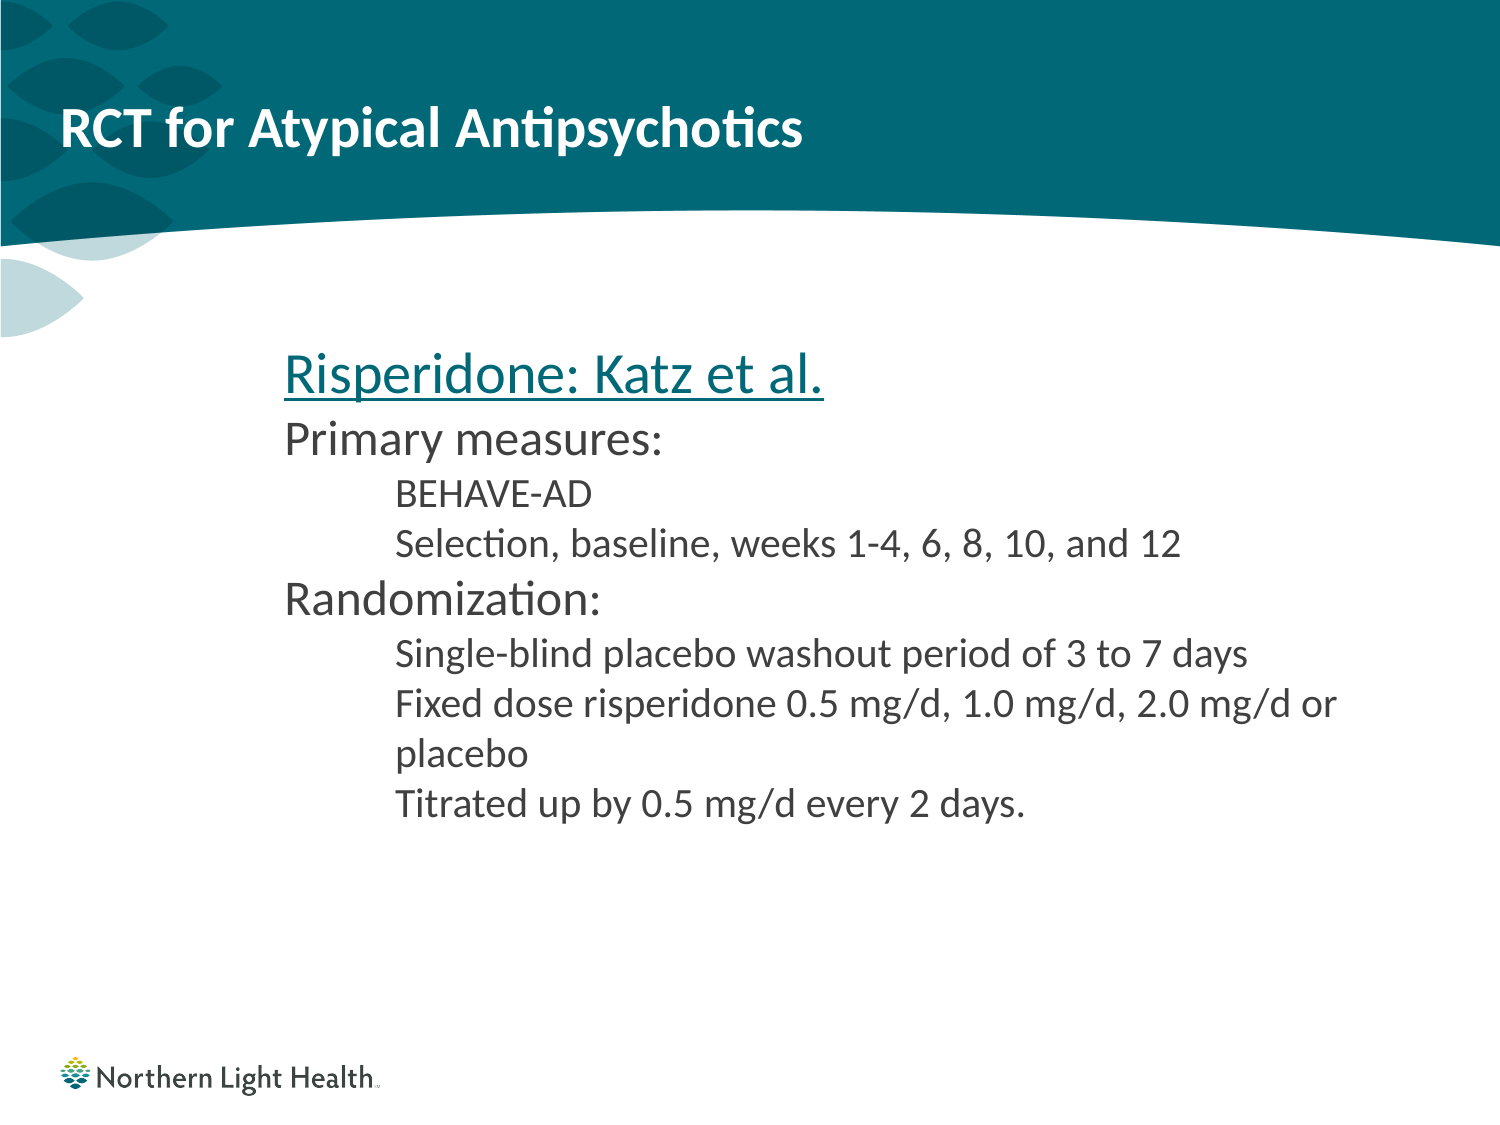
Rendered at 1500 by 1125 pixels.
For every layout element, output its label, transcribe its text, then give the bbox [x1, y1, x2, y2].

list Risperidone: Katz et al. Primary measures: BEHAVE-AD Selection, baseline, weeks 1-4, 6, 8, 10, and 12 Randomization: Single-blind placebo washout period of 3 to 7 days Fixed dose risperidone 0.5 mg/d, 1.0 mg/d, 2.0 mg/d or placebo Titrated up by 0.5 mg/d every 2 days. [284, 351, 1350, 989]
picture [0, 0, 1500, 1125]
title RCT for Atypical Antipsychotics [60, 0, 1441, 210]
